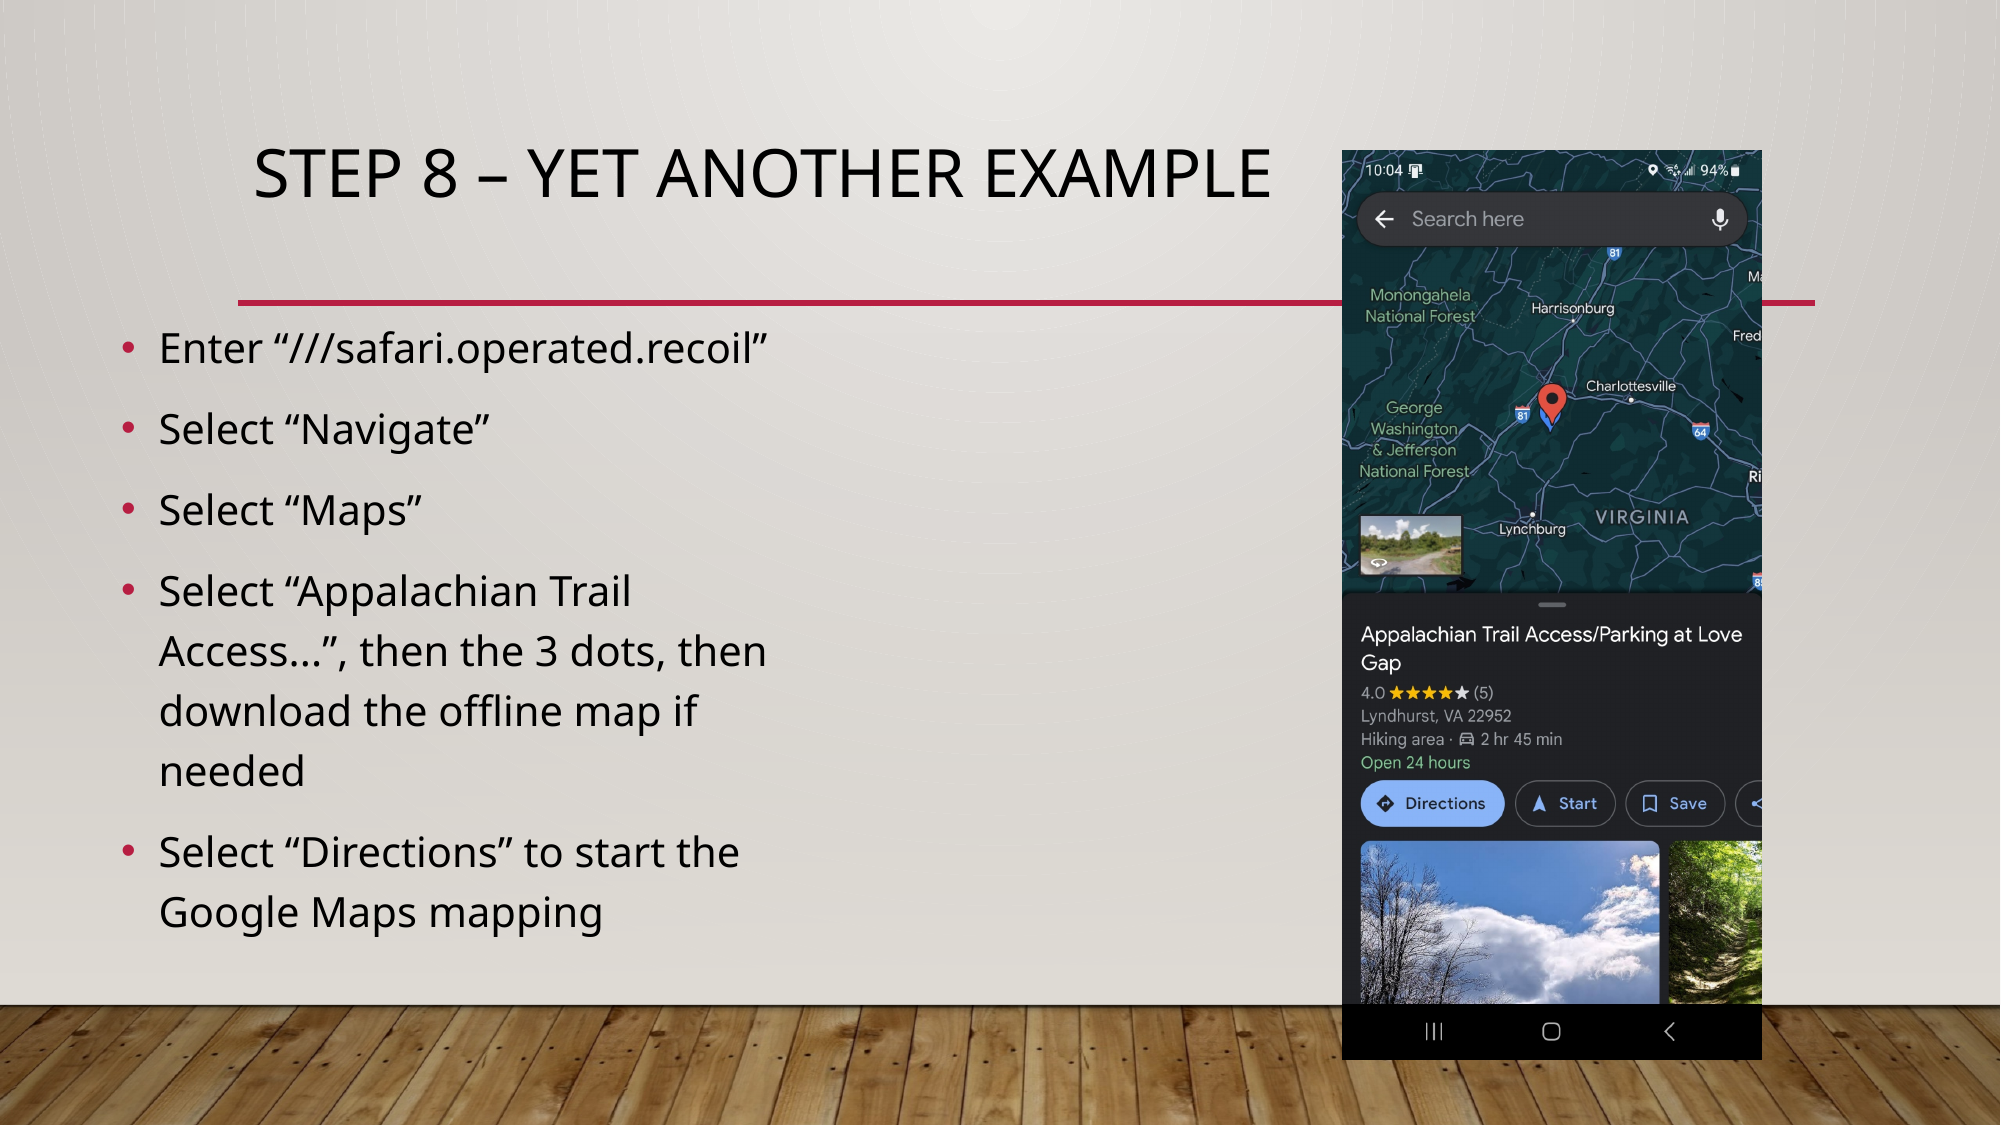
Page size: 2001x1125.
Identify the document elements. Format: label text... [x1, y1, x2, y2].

title Step 8 – Yet Another Example [238, 131, 1814, 305]
picture [0, 150, 2000, 1125]
list Enter “///safari.operated.recoil” Select “Navigate” Select “Maps” Select “Appalachian Trail Access...”, then the 3 dots, then download the offline map if needed Select “Directions” to start the Google Maps mapping [106, 304, 841, 1018]
